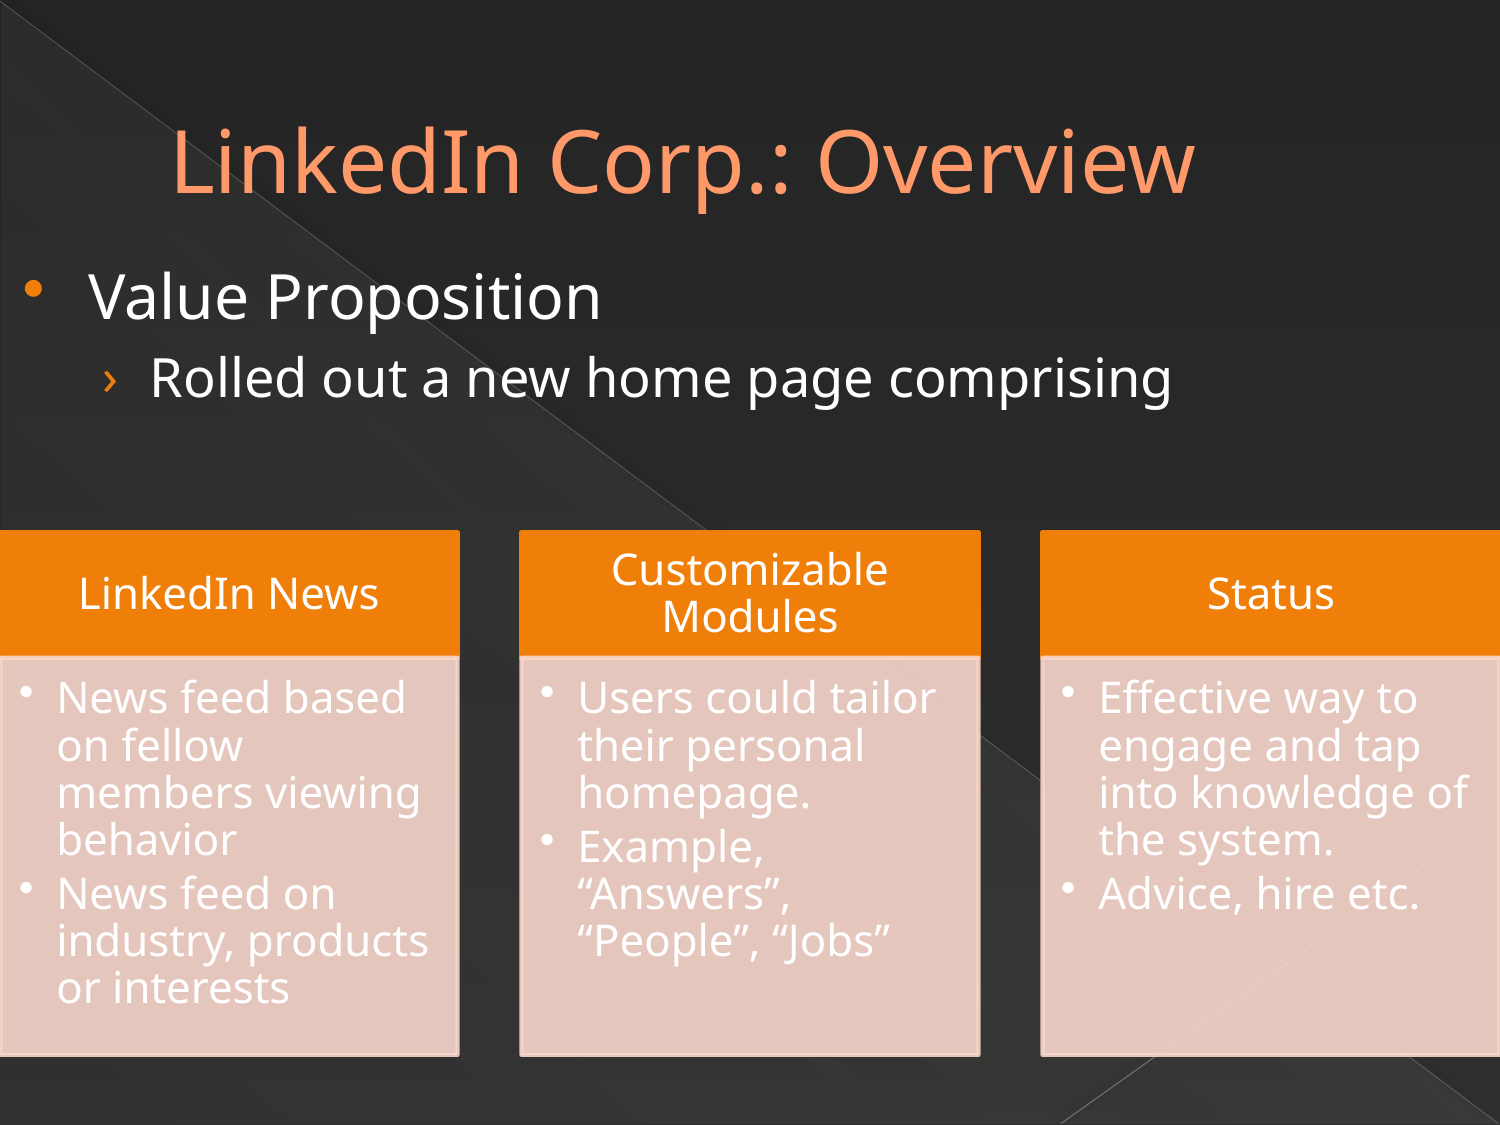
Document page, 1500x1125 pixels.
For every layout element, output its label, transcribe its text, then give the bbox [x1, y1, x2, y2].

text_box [0, 524, 1500, 1063]
list Value Proposition Rolled out a new home page comprising [0, 249, 1500, 463]
title LinkedIn Corp.: Overview [75, 43, 1425, 249]
